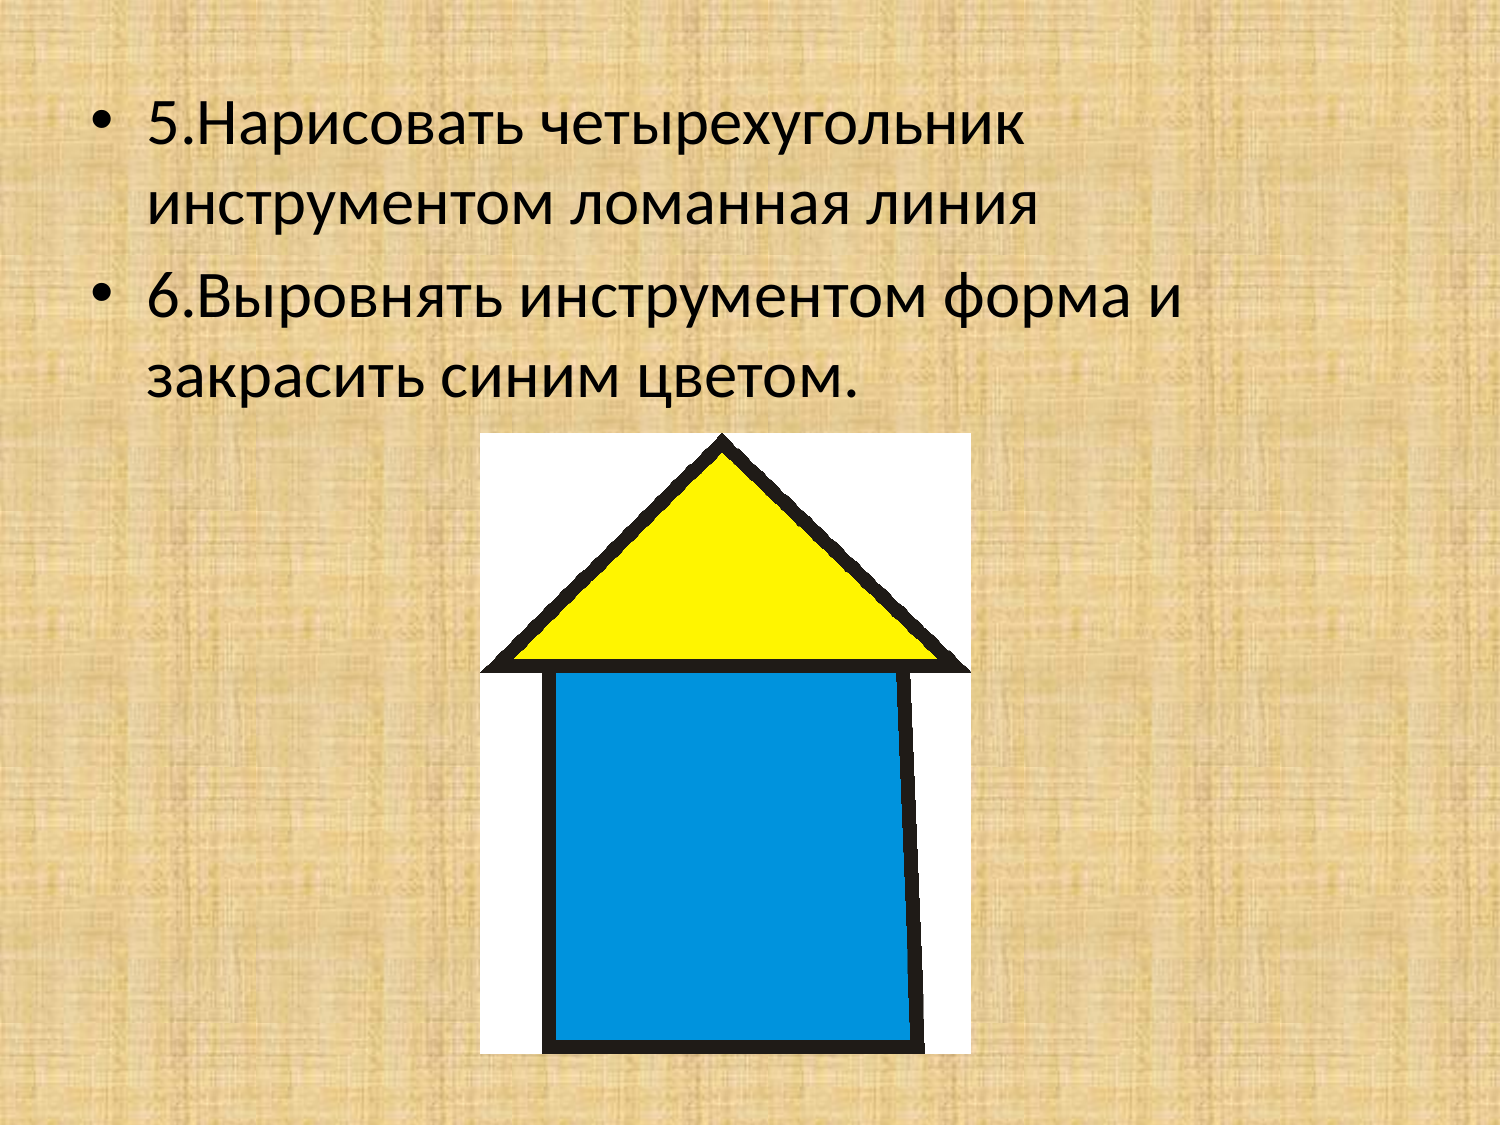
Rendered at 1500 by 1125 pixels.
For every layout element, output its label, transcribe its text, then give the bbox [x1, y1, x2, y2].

picture [0, 0, 1500, 1125]
list 5.Нарисовать четырехугольник инструментом ломанная линия 6.Выровнять инструментом форма и закрасить синим цветом. [75, 70, 1425, 434]
